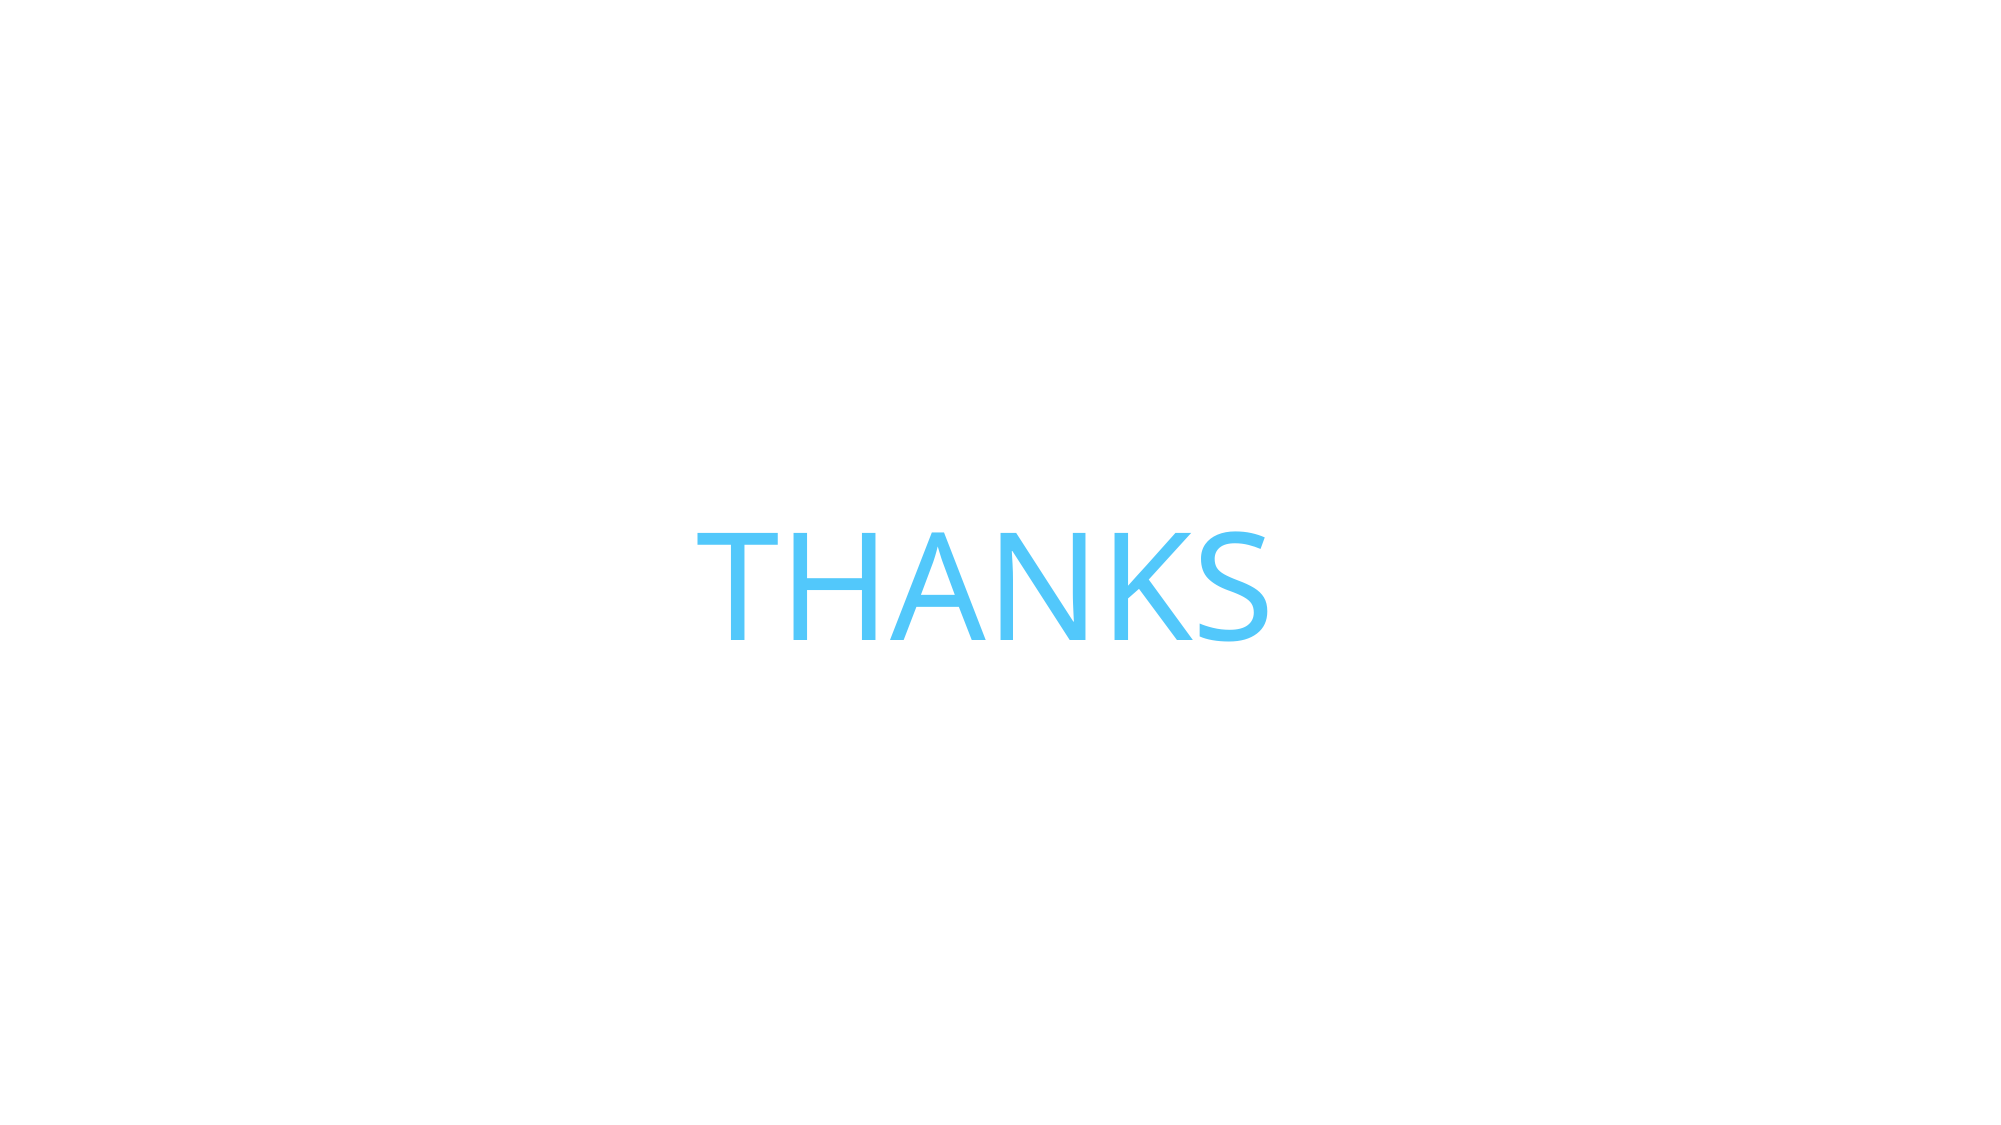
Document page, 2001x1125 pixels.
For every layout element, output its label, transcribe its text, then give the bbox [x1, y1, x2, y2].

title THANKS [501, 248, 1471, 972]
